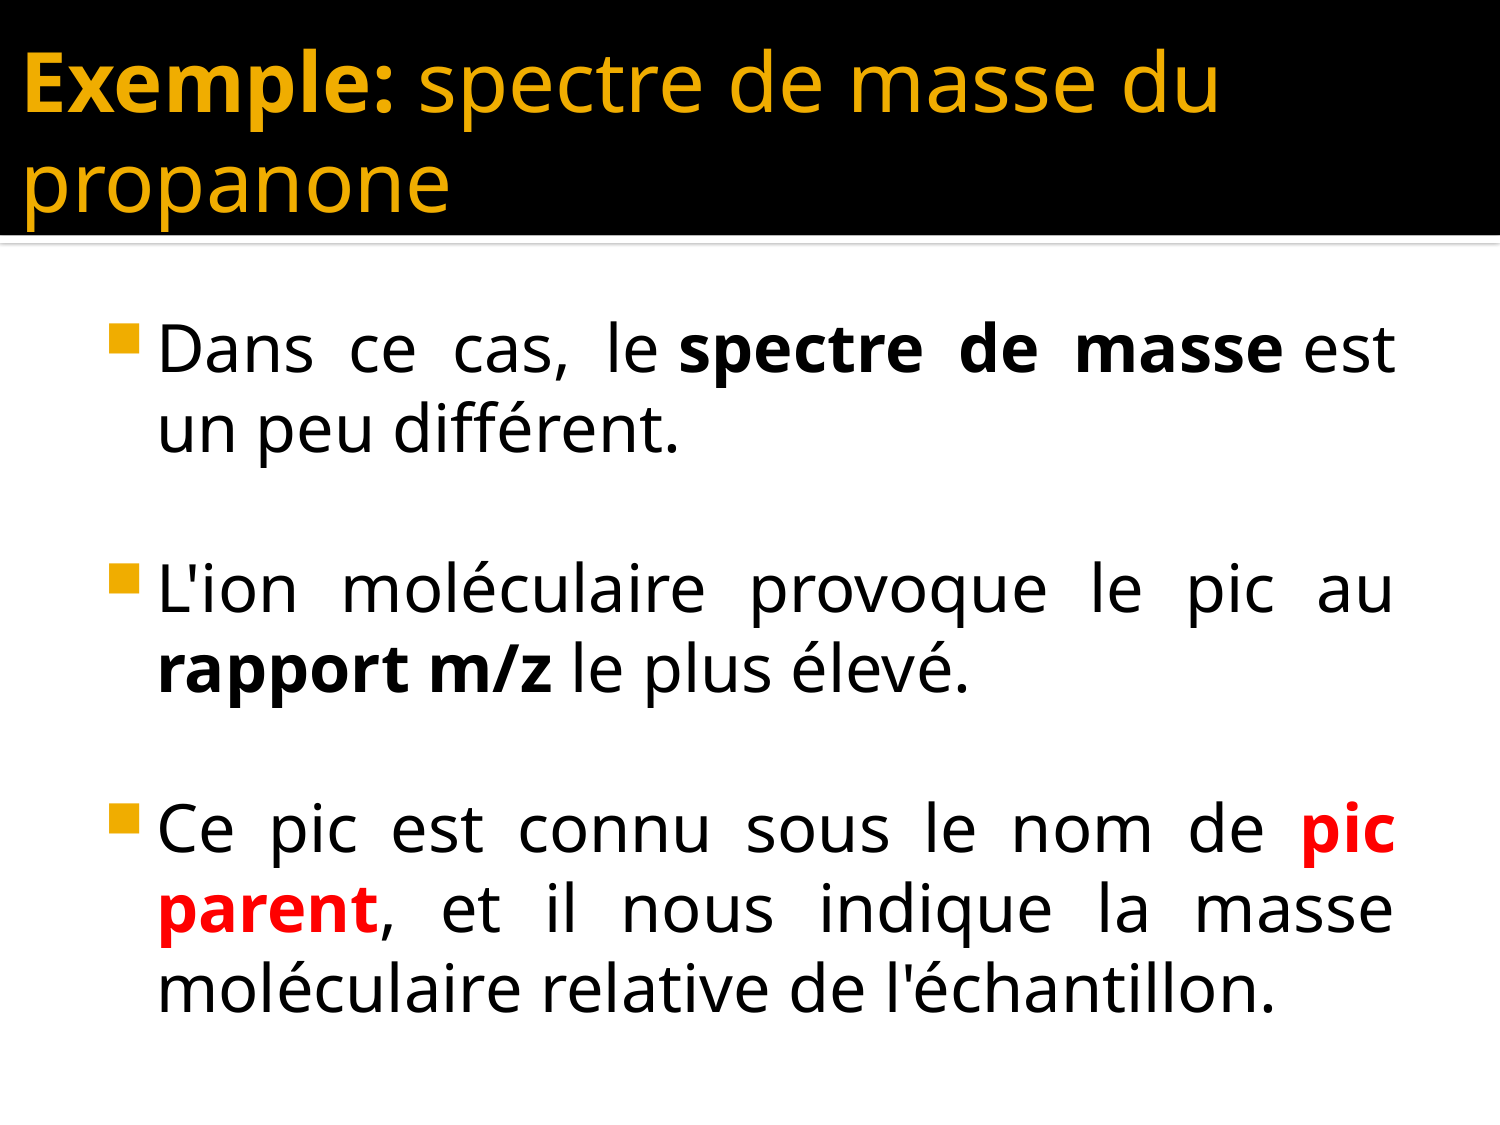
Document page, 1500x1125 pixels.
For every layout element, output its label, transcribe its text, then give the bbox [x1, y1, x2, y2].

list Dans ce cas, le spectre de masse est un peu différent. L'ion moléculaire provoque le pic au rapport m/z le plus élevé. Ce pic est connu sous le nom de pic parent, et il nous indique la masse moléculaire relative de l'échantillon. [75, 291, 1412, 1050]
title Exemple: spectre de masse du propanone [5, 26, 1500, 232]
